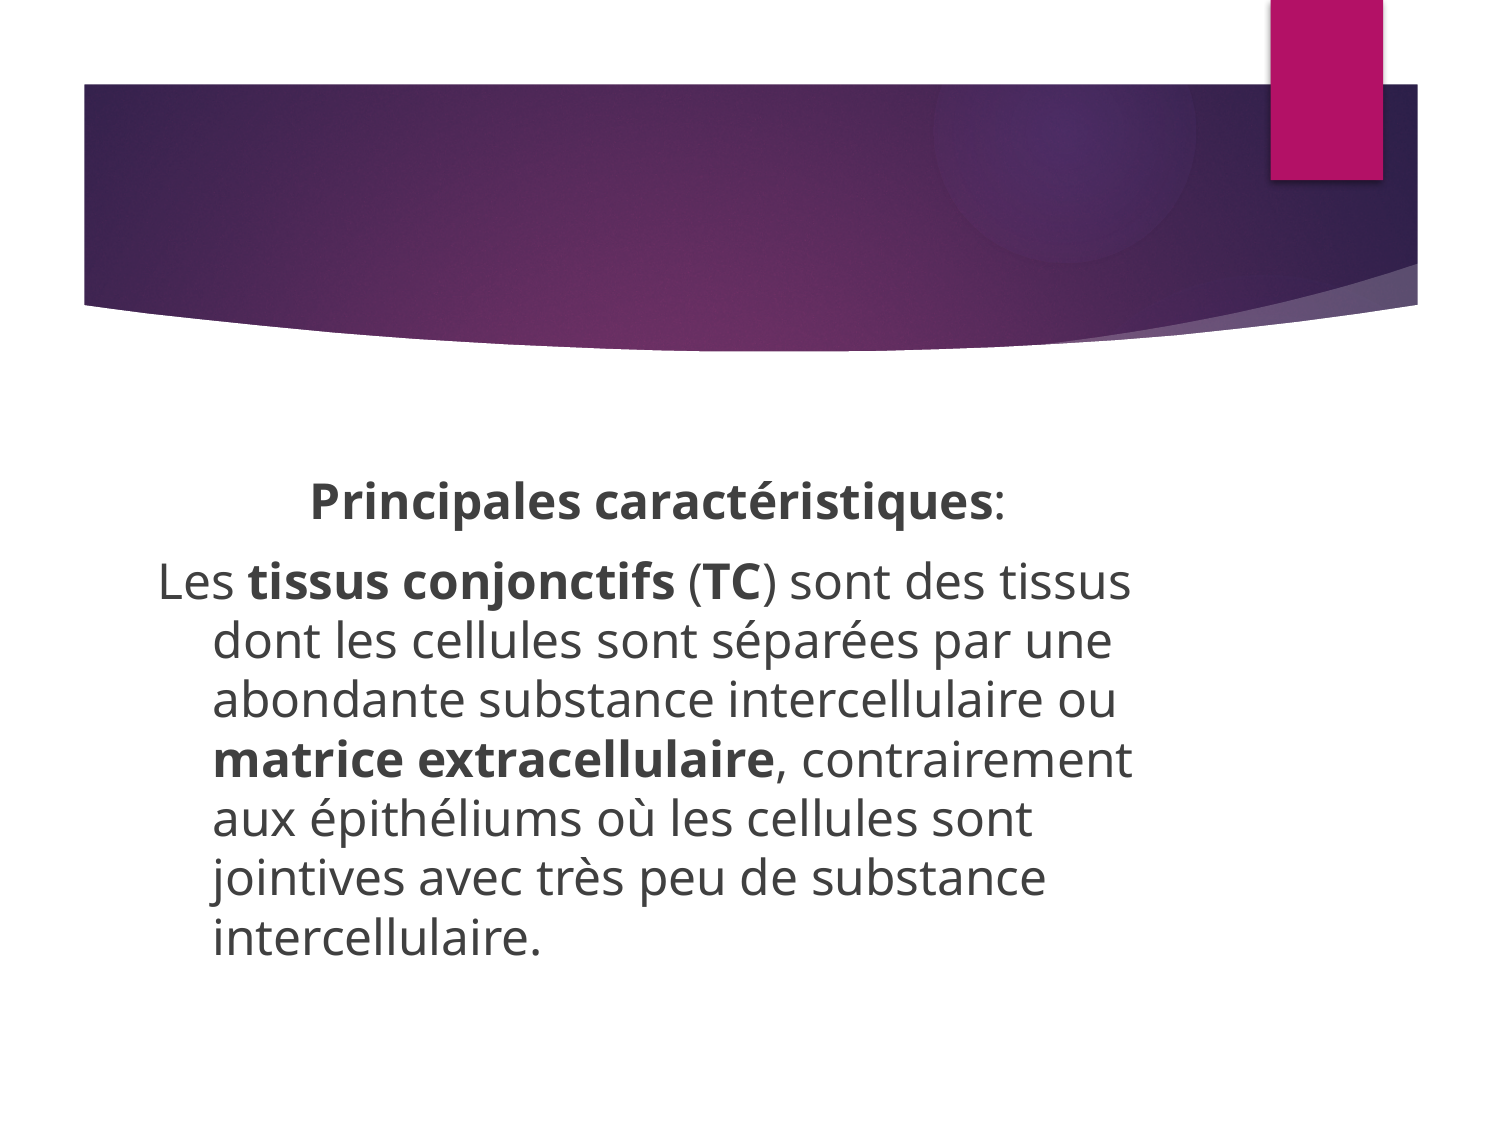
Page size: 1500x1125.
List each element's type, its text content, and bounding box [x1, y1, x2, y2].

list Principales caractéristiques: Les tissus conjonctifs (TC) sont des tissus dont les cellules sont séparées par une abondante substance intercellulaire ou matrice extracellulaire, contrairement aux épithéliums où les cellules sont jointives avec très peu de substance intercellulaire. [142, 397, 1183, 977]
